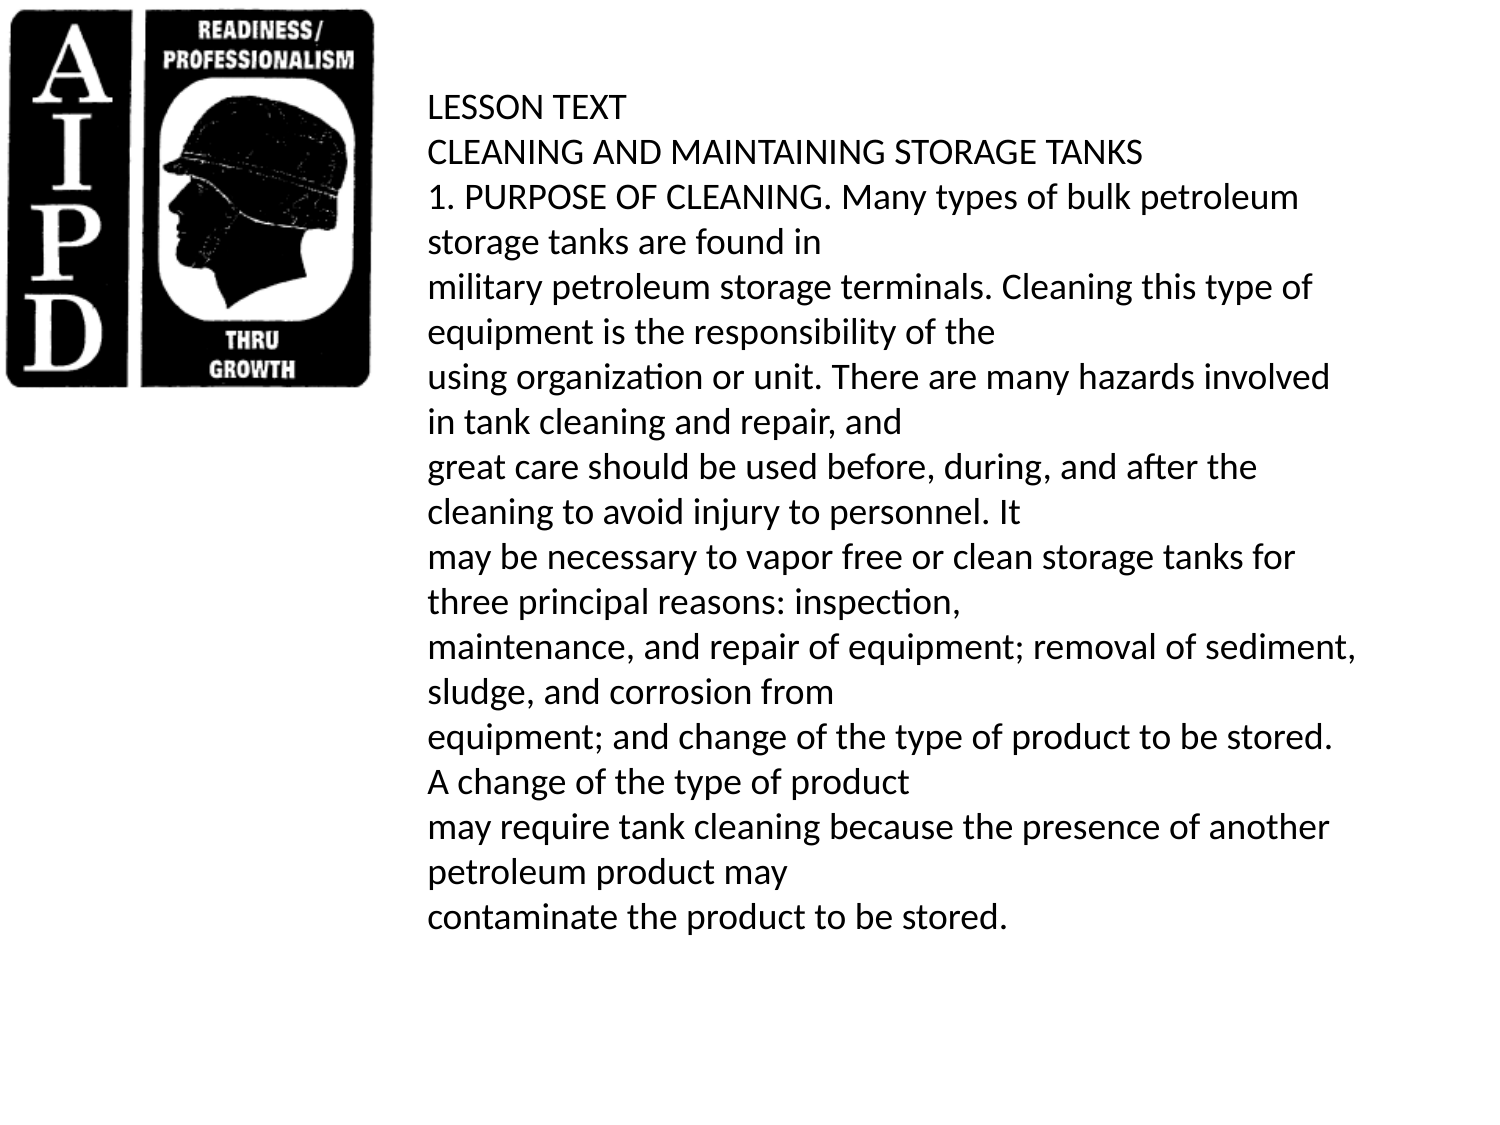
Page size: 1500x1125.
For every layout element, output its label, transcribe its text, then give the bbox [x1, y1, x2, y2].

text_box LESSON TEXT CLEANING AND MAINTAINING STORAGE TANKS 1. PURPOSE OF CLEANING. Many types of bulk petroleum storage tanks are found in military petroleum storage terminals. Cleaning this type of equipment is the responsibility of the using organization or unit. There are many hazards involved in tank cleaning and repair, and great care should be used before, during, and after the cleaning to avoid injury to personnel. It may be necessary to vapor free or clean storage tanks for three principal reasons: inspection, maintenance, and repair of equipment; removal of sediment, sludge, and corrosion from equipment; and change of the type of product to be stored. A change of the type of product may require tank cleaning because the presence of another petroleum product may contaminate the product to be stored. [412, 74, 1375, 945]
picture [0, 0, 379, 401]
